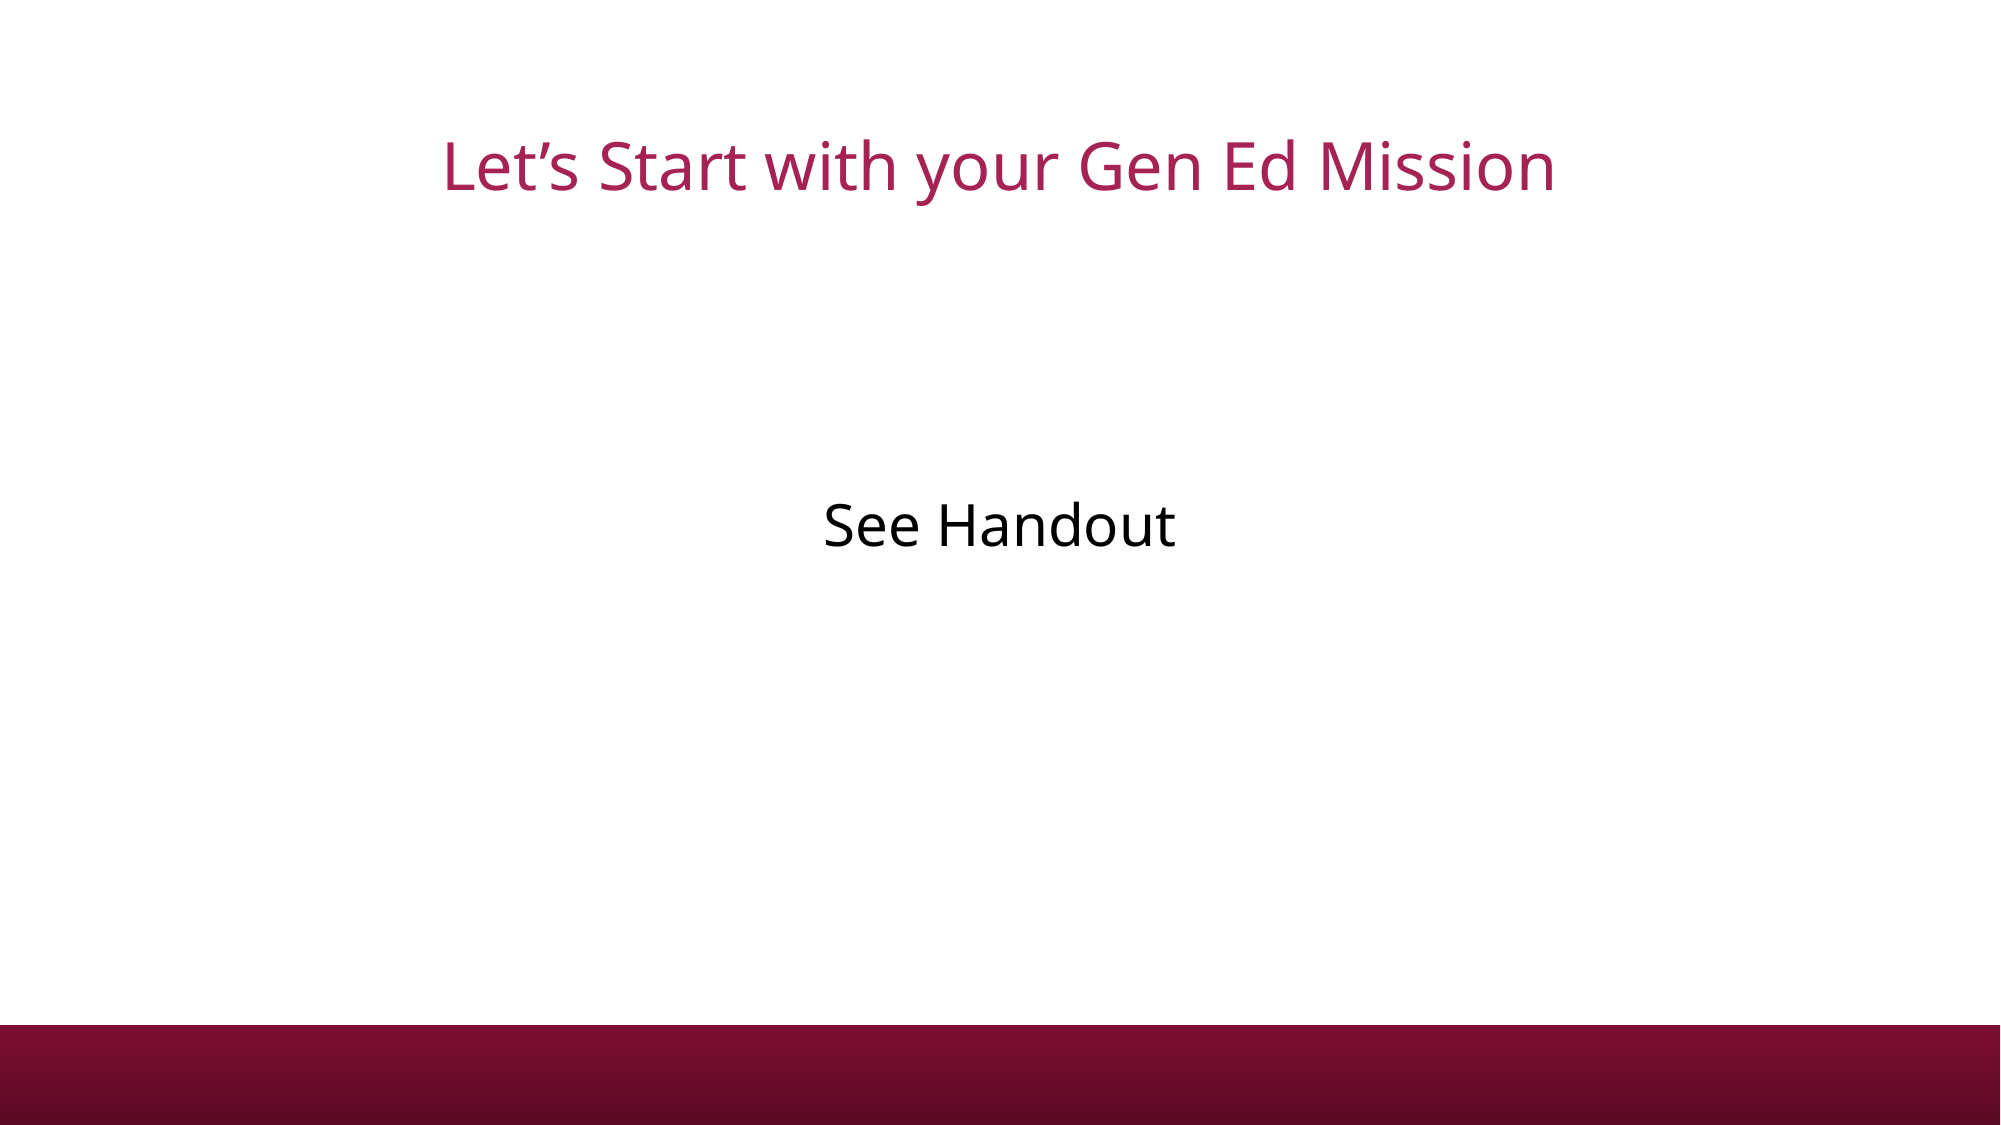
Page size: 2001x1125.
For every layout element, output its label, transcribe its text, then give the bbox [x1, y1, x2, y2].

list See Handout [137, 488, 1863, 1014]
title Let’s Start with your Gen Ed Mission [137, 59, 1863, 278]
